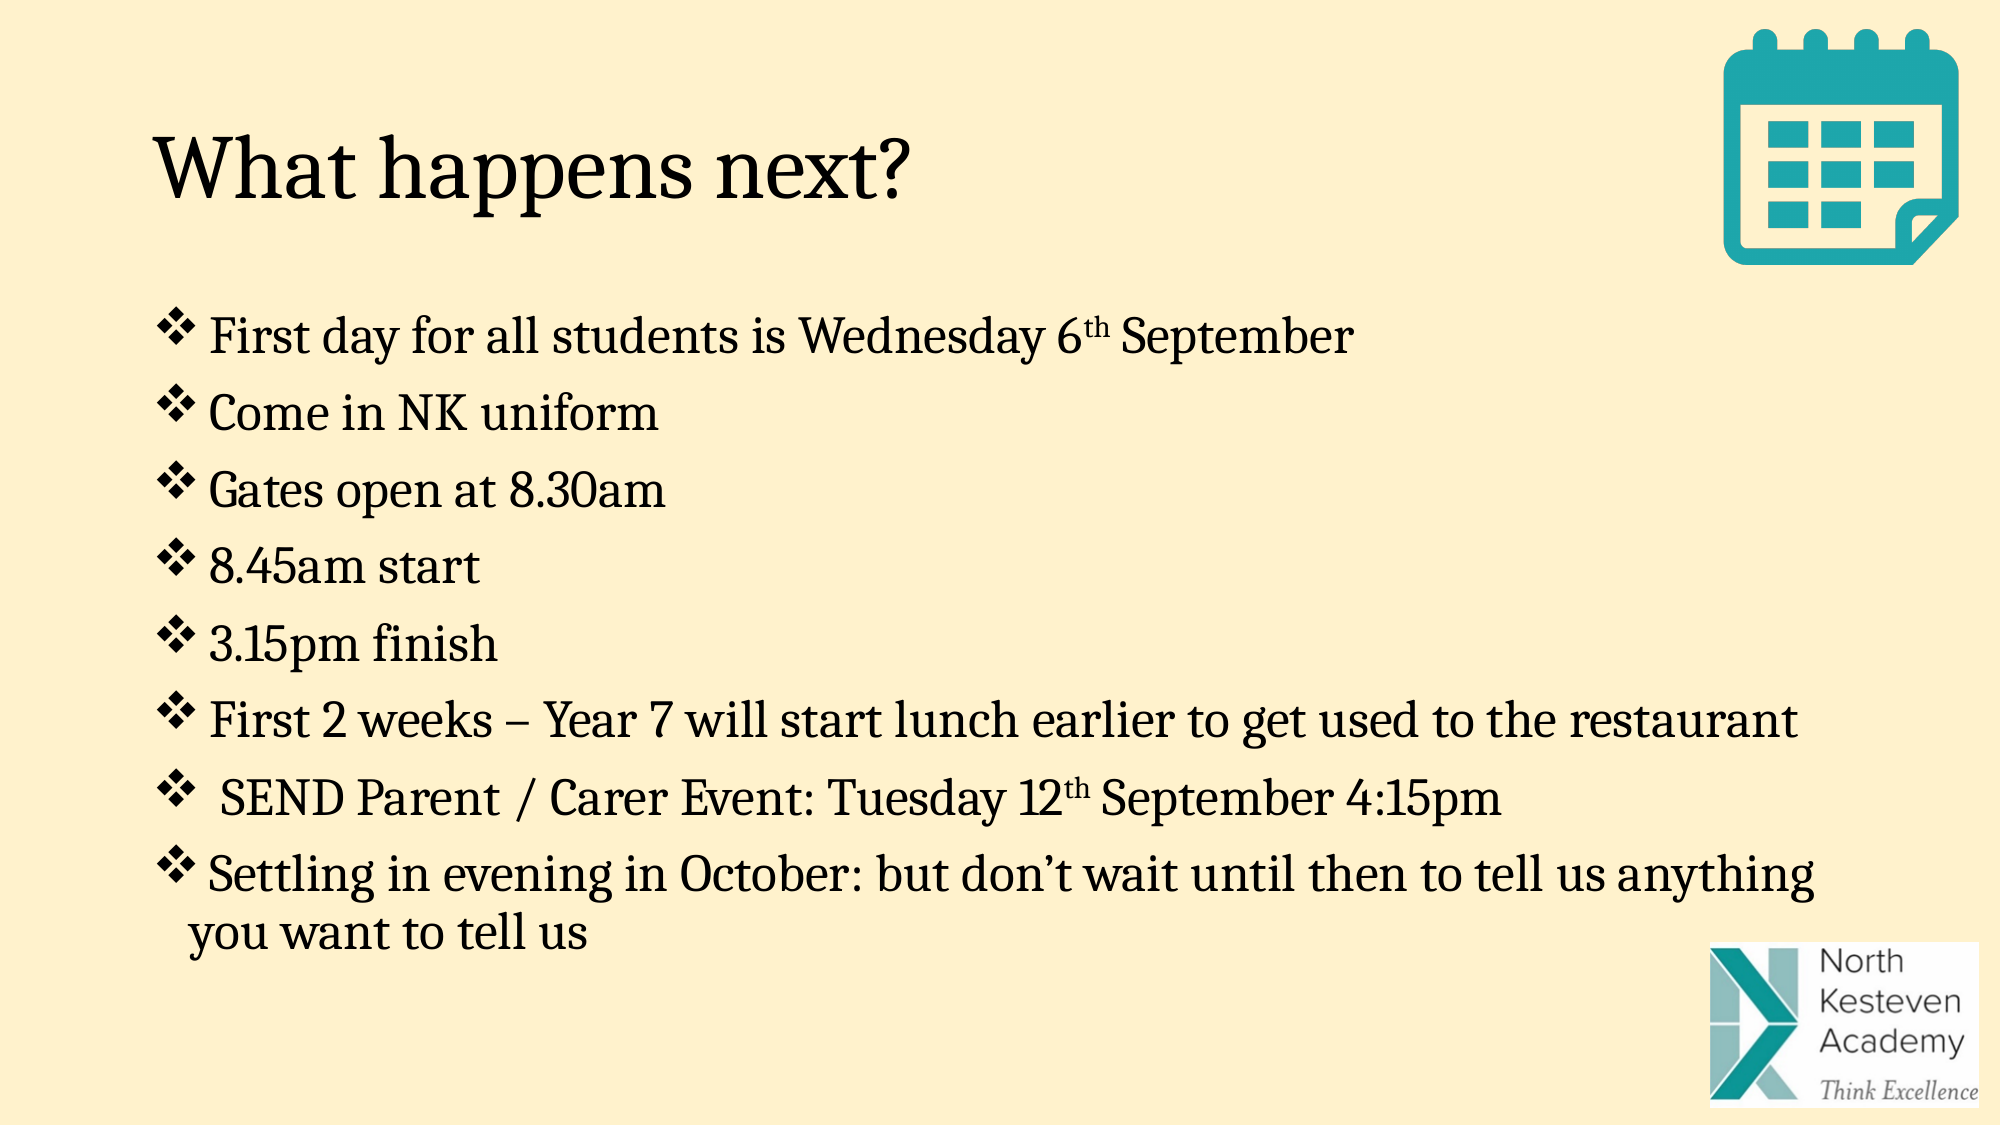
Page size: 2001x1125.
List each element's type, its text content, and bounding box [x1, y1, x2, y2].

picture [1710, 16, 1972, 278]
title What happens next? [137, 59, 1710, 278]
picture [1710, 942, 1979, 1108]
list First day for all students is Wednesday 6th September Come in NK uniform Gates open at 8.30am 8.45am start 3.15pm finish First 2 weeks – Year 7 will start lunch earlier to get used to the restaurant SEND Parent / Carer Event: Tuesday 12th September 4:15pm Settling in evening in October: but don’t wait until then to tell us anything you want to tell us [137, 299, 1863, 1014]
